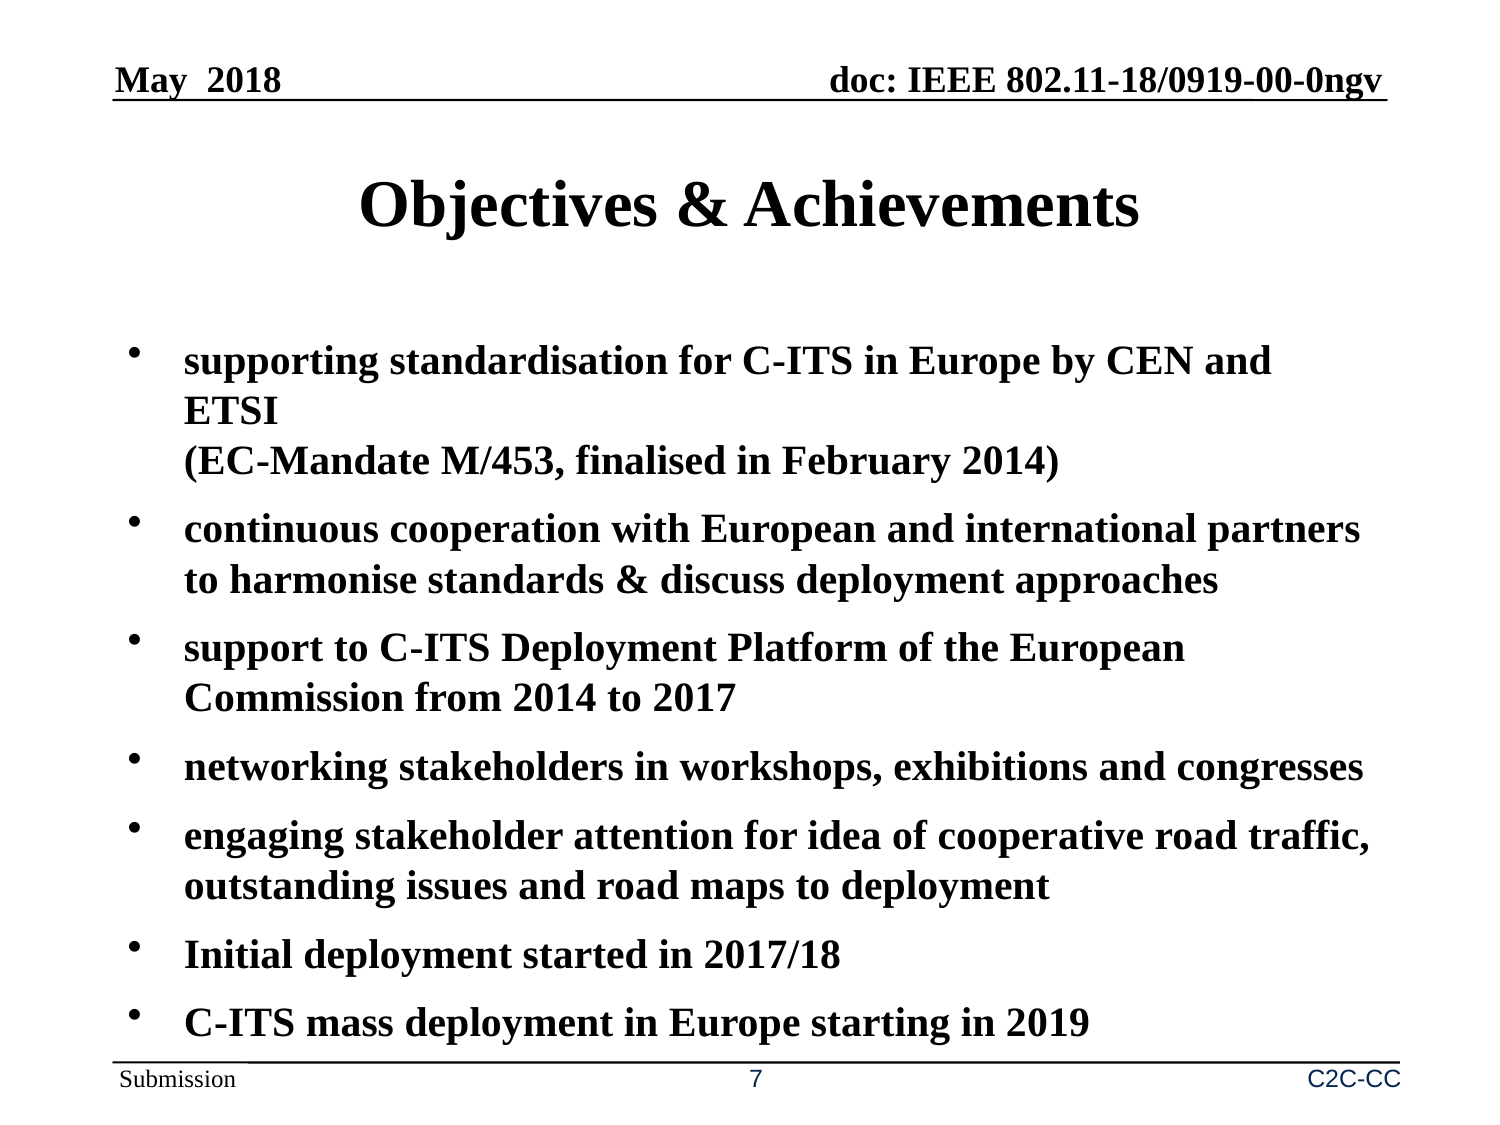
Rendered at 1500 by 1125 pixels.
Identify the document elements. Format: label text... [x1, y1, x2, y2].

footer C2C-CC [1030, 1062, 1402, 1093]
slide_number 7 [712, 1062, 800, 1093]
title Objectives & Achievements [112, 112, 1388, 288]
list supporting standardisation for C-ITS in Europe by CEN and ETSI (EC-Mandate M/453, finalised in February 2014) continuous cooperation with European and international partners to harmonise standards & discuss deployment approaches support to C-ITS Deployment Platform of the European Commission from 2014 to 2017 networking stakeholders in workshops, exhibitions and congresses engaging stakeholder attention for idea of cooperative road traffic, outstanding issues and road maps to deployment Initial deployment started in 2017/18 C-ITS mass deployment in Europe starting in 2019 [112, 324, 1388, 1063]
